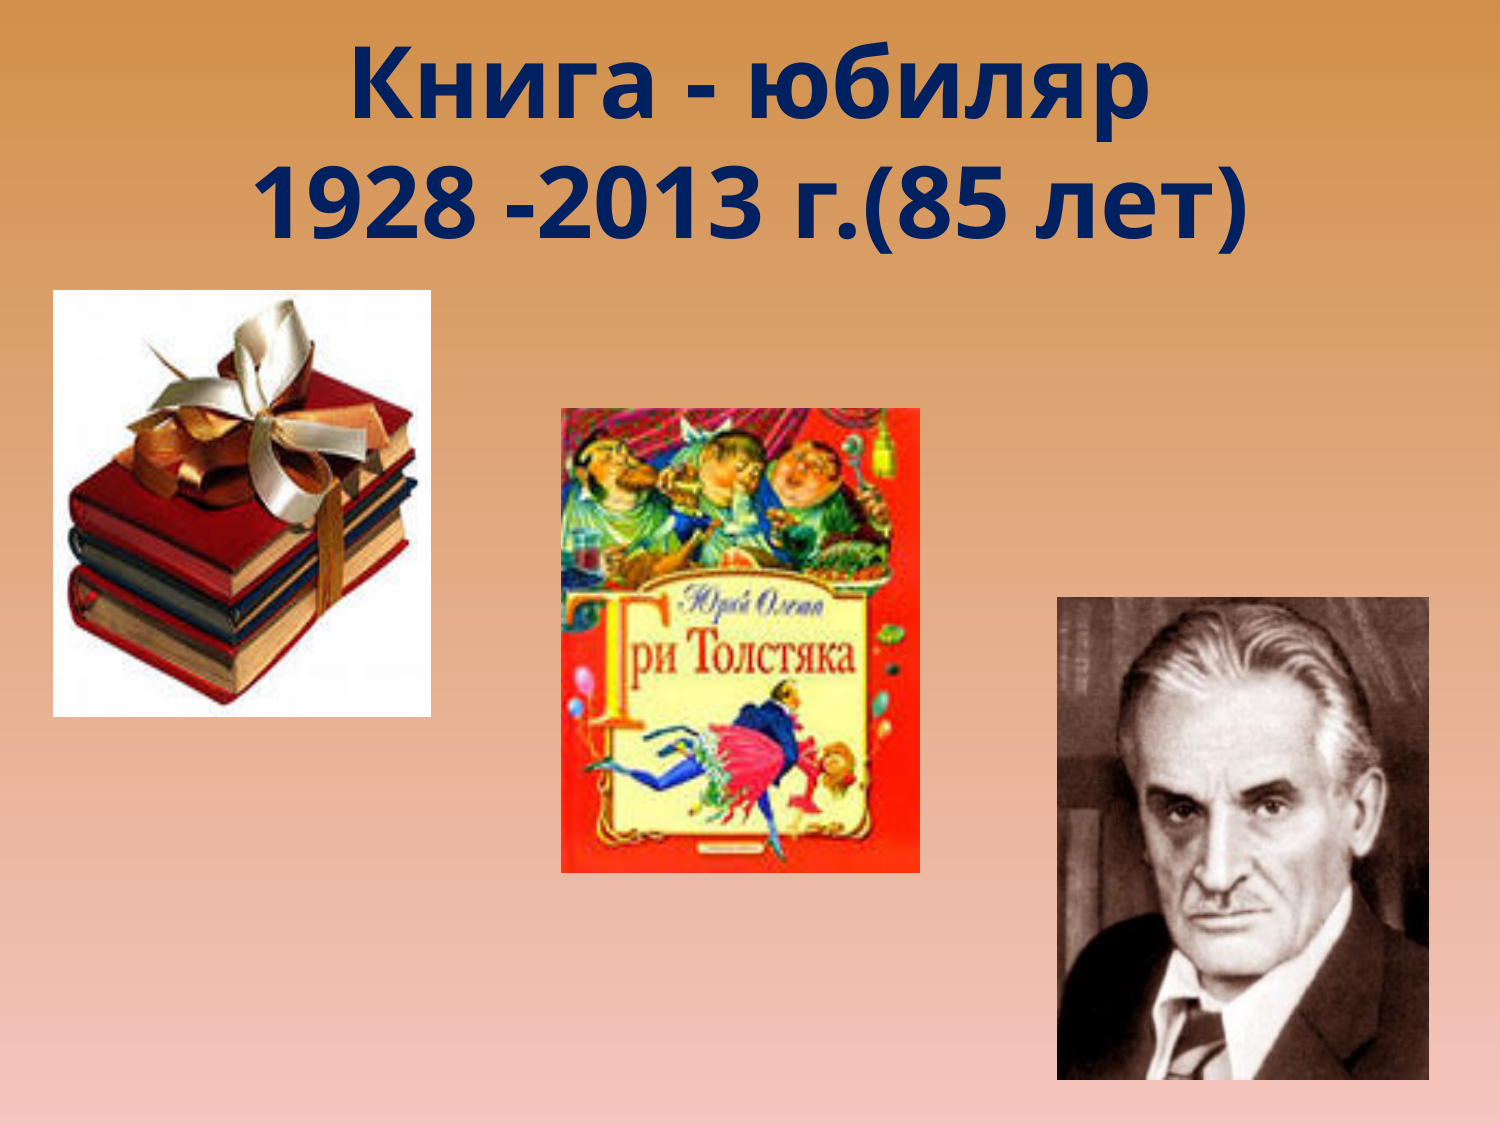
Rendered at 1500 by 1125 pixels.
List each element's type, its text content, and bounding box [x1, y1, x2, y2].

picture [1056, 597, 1429, 1080]
picture [560, 408, 921, 874]
title Книга - юбиляр 1928 -2013 г.(85 лет) [75, 45, 1425, 233]
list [52, 290, 432, 717]
